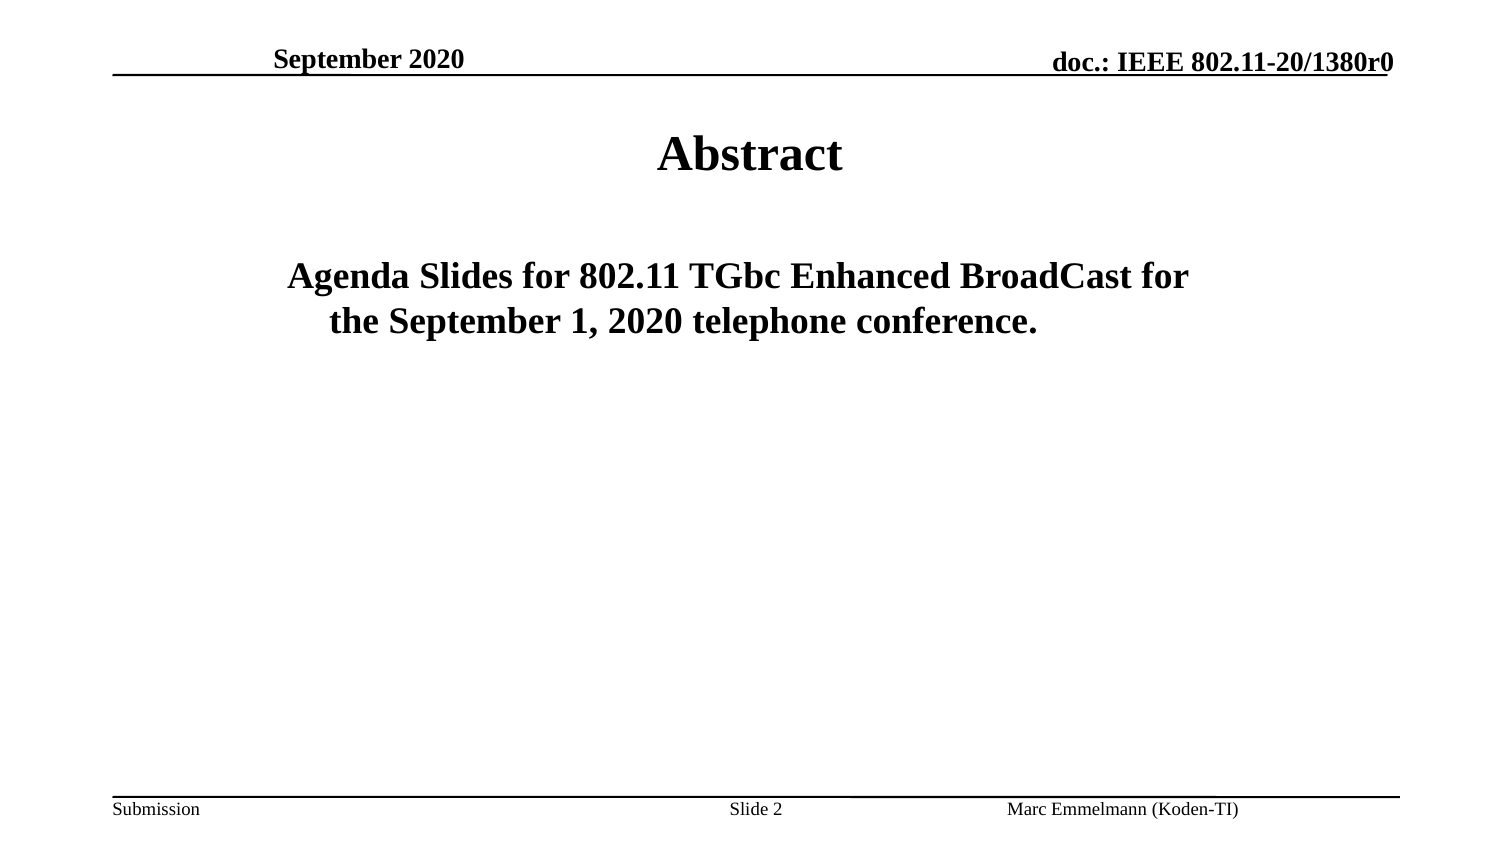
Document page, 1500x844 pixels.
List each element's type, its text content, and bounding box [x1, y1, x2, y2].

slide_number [272, 40, 592, 75]
title Abstract [271, 84, 1229, 216]
footer Marc Emmelmann (Koden-TI) [864, 796, 1239, 820]
slide_number Slide 2 [712, 796, 800, 842]
list Agenda Slides for 802.11 TGbc Enhanced BroadCast for the September 1, 2020 telephone conference. [271, 243, 1229, 751]
